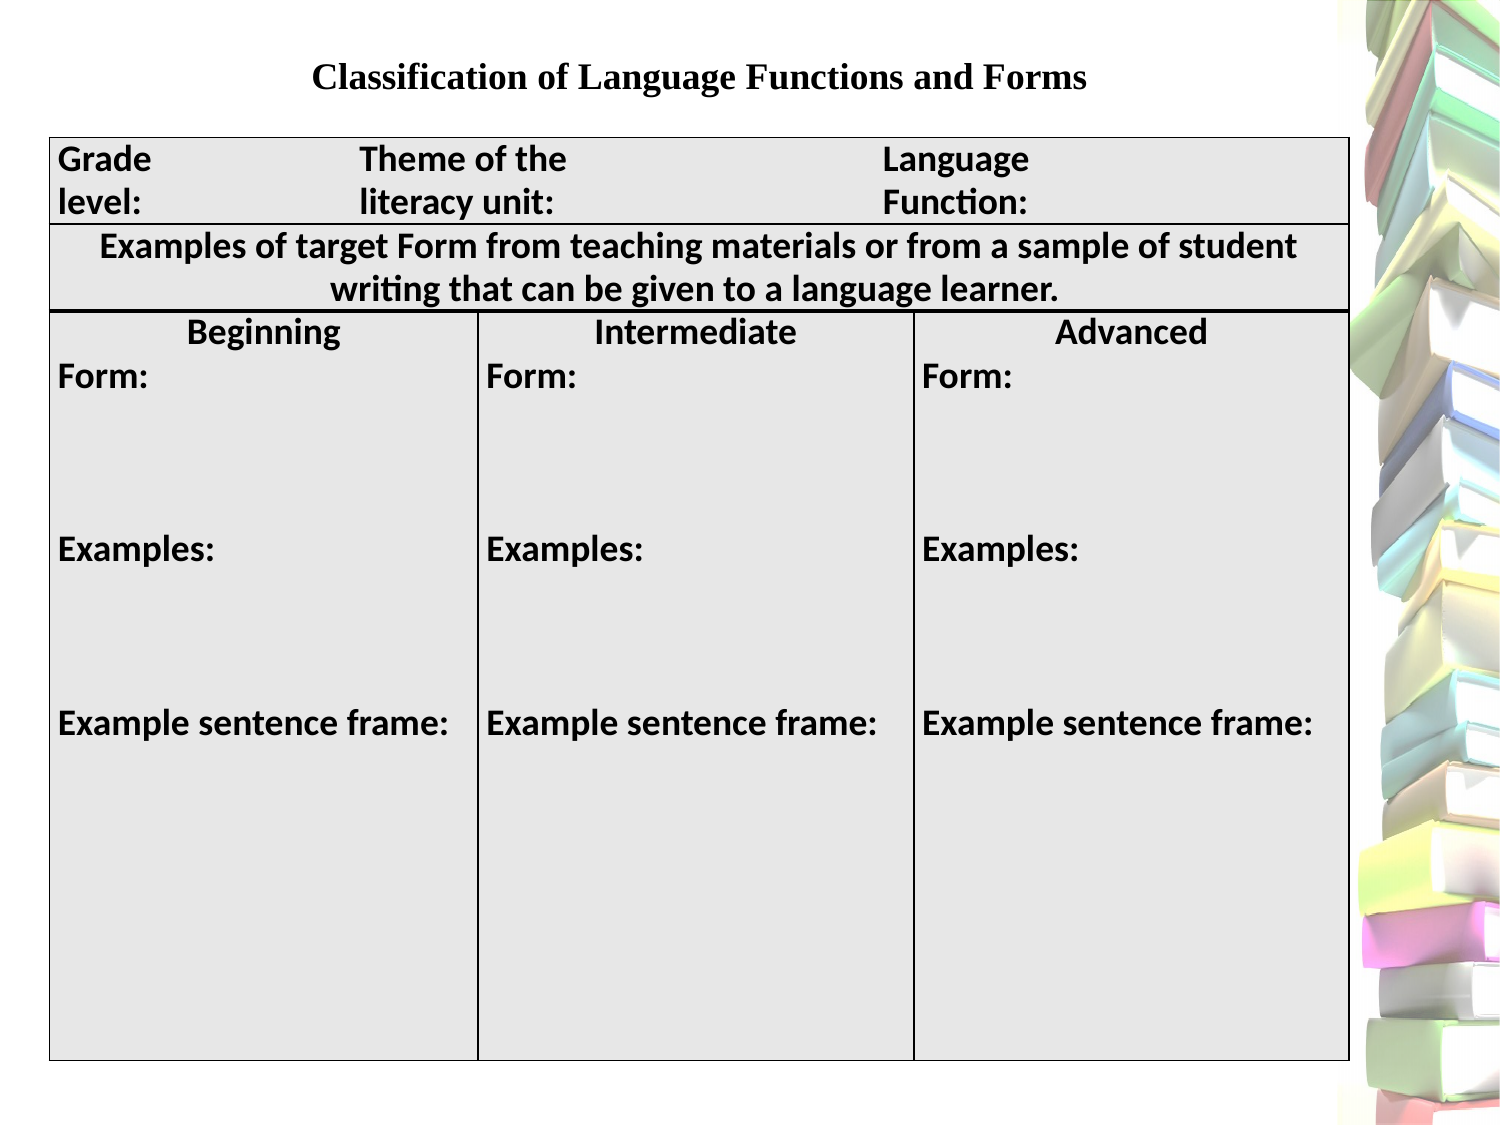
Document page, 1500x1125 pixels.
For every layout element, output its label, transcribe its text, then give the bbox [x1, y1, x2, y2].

table_cell Advanced Form: Examples: Example sentence frame: [915, 313, 1332, 1060]
table_cell Intermediate Form: Examples: Example sentence frame: [479, 313, 913, 1060]
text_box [1337, 0, 1500, 1125]
table_cell Beginning Form: Examples: Example sentence frame: [50, 313, 477, 1060]
table_cell Examples of target Form from teaching materials or from a sample of student writing that can be given to a language learner. [50, 225, 1332, 309]
text_box Classification of Language Functions and Forms [5, 44, 1332, 105]
table_header Grade Theme of the Language level: literacy unit: Function: [50, 138, 1332, 223]
